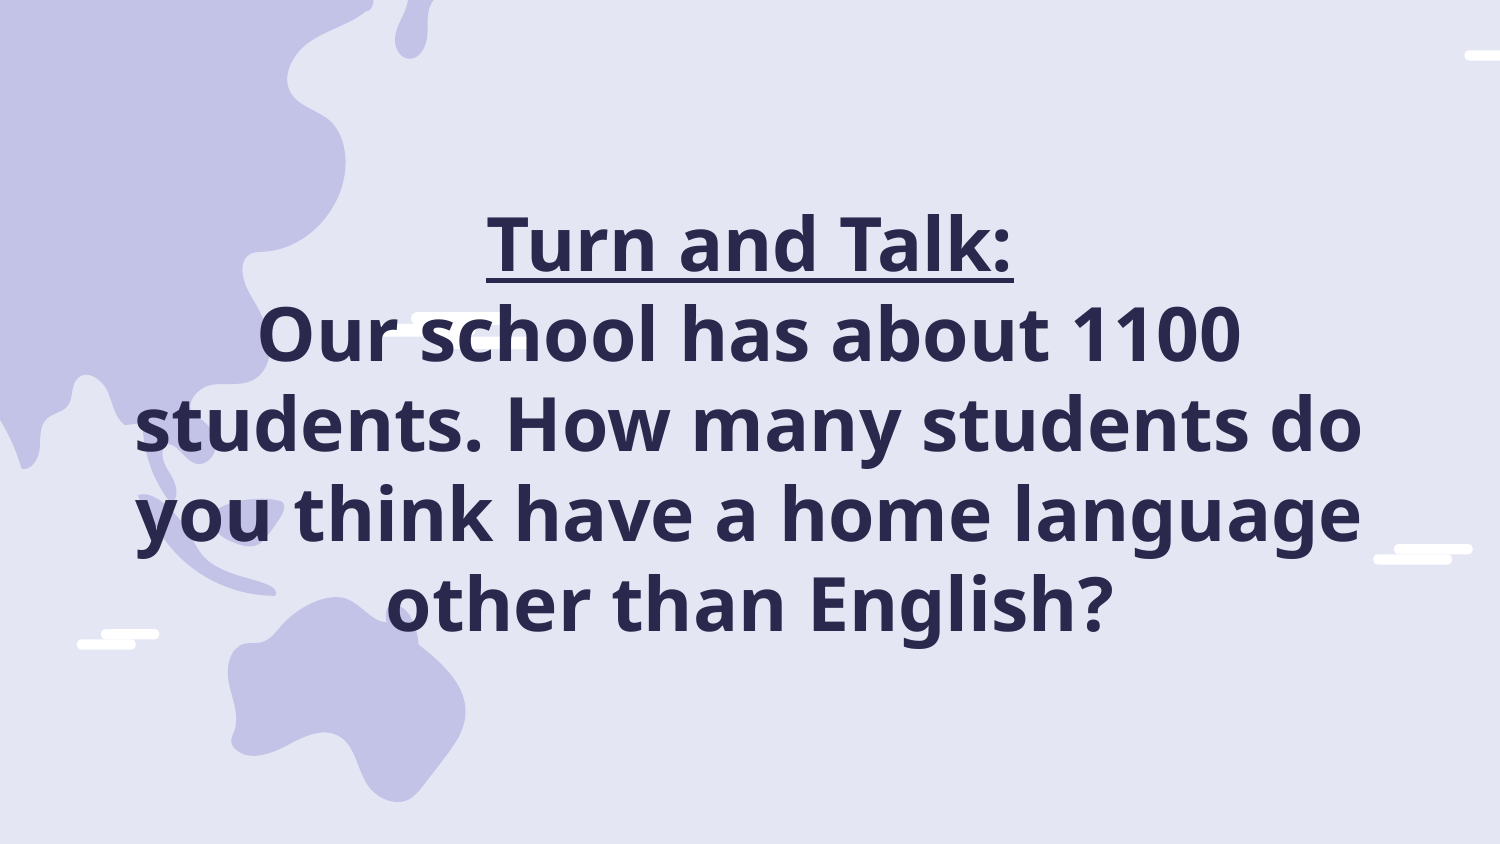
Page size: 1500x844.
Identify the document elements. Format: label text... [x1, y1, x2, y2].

title Turn and Talk: Our school has about 1100 students. How many students do you think have a home language other than English? [112, 170, 1388, 674]
